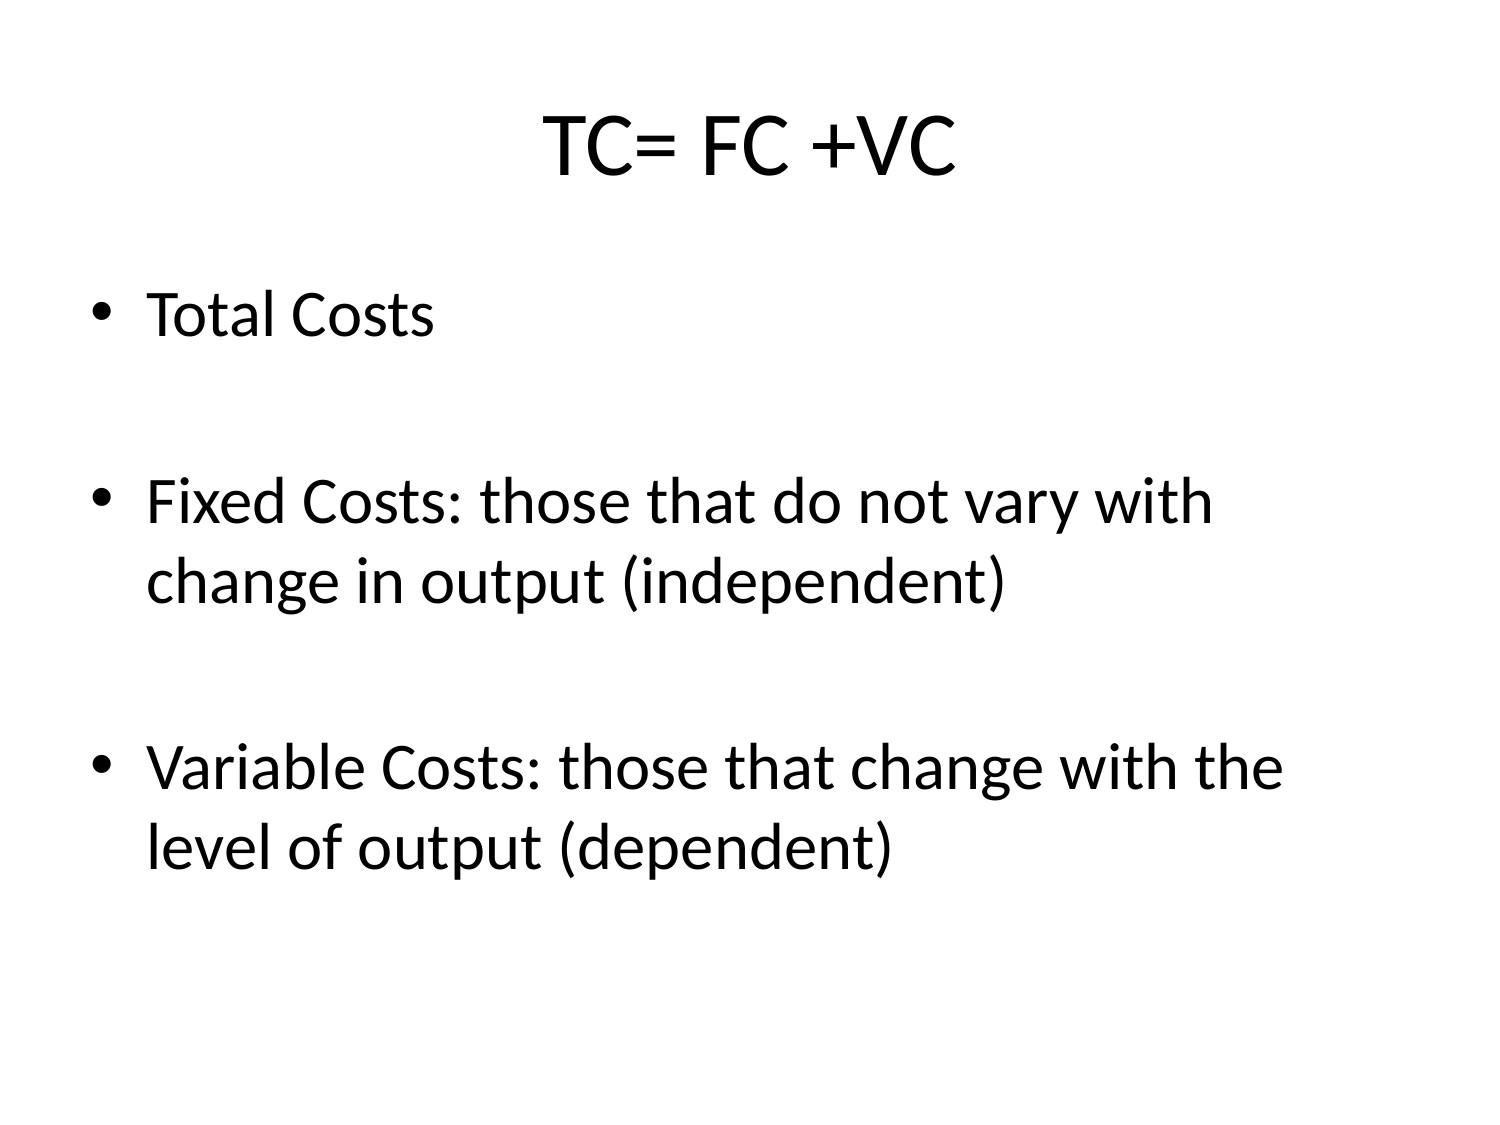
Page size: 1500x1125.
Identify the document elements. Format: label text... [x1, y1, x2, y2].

title TC= FC +VC [75, 45, 1425, 233]
list Total Costs Fixed Costs: those that do not vary with change in output (independent) Variable Costs: those that change with the level of output (dependent) [75, 262, 1425, 1005]
